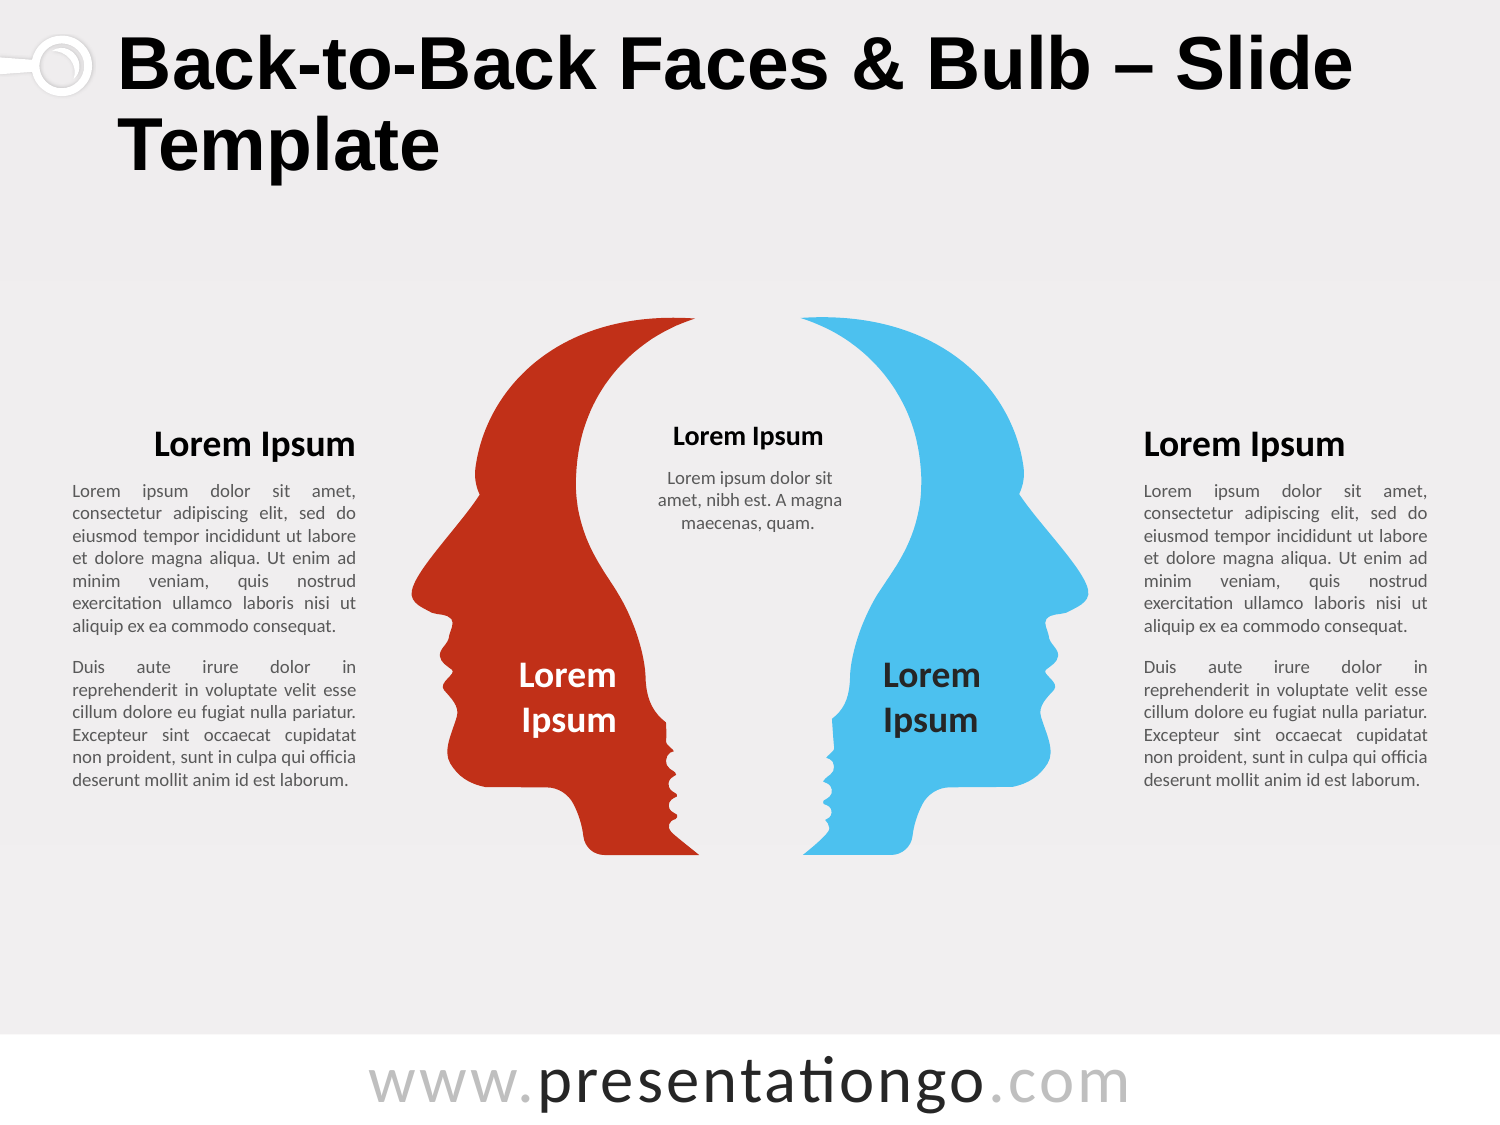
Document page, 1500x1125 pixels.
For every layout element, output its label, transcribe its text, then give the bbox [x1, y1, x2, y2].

text_box Lorem Ipsum [883, 642, 1028, 748]
text_box Lorem Ipsum [472, 642, 617, 748]
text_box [655, 408, 845, 542]
title Back-to-Back Faces & Bulb – Slide Template [103, 17, 1500, 139]
text_box [800, 317, 1089, 855]
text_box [1143, 411, 1428, 824]
text_box [411, 317, 700, 856]
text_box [72, 411, 357, 824]
